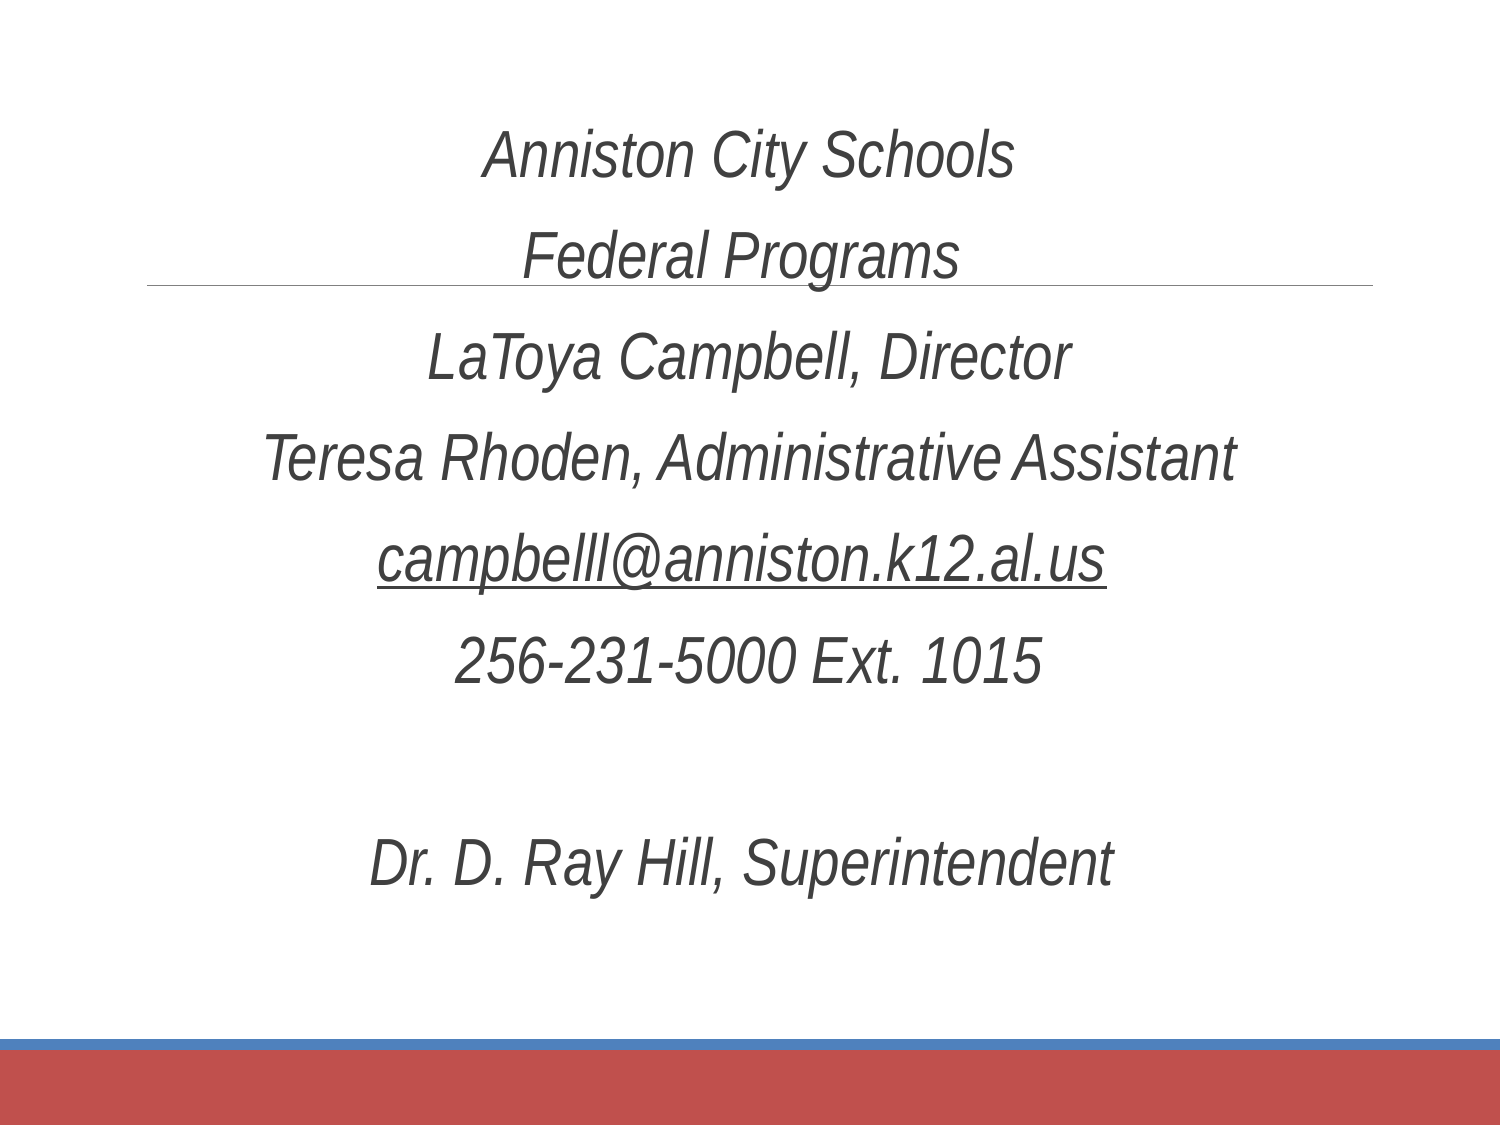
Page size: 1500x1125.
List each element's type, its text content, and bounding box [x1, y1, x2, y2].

list Anniston City Schools Federal Programs LaToya Campbell, Director Teresa Rhoden, Administrative Assistant campbelll@anniston.k12.al.us 256-231-5000 Ext. 1015 Dr. D. Ray Hill, Superintendent [0, 112, 1500, 413]
